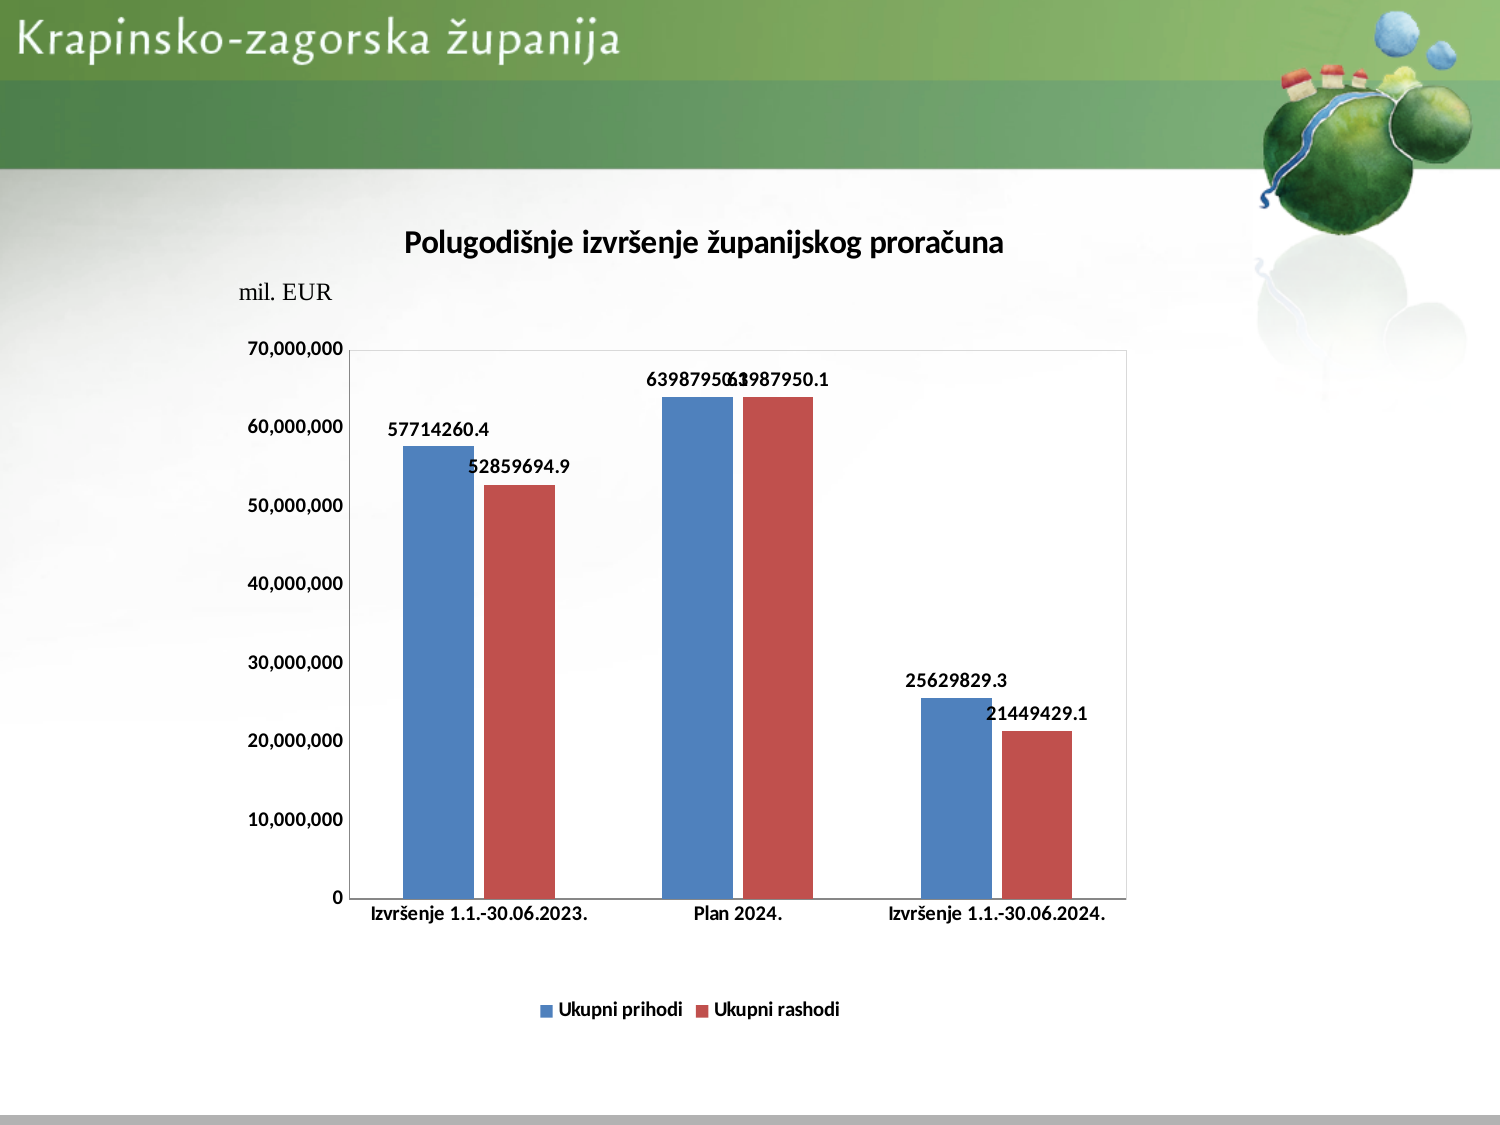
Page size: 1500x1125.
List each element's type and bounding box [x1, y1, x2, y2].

picture [0, 0, 1500, 1115]
chart [194, 195, 1196, 1028]
